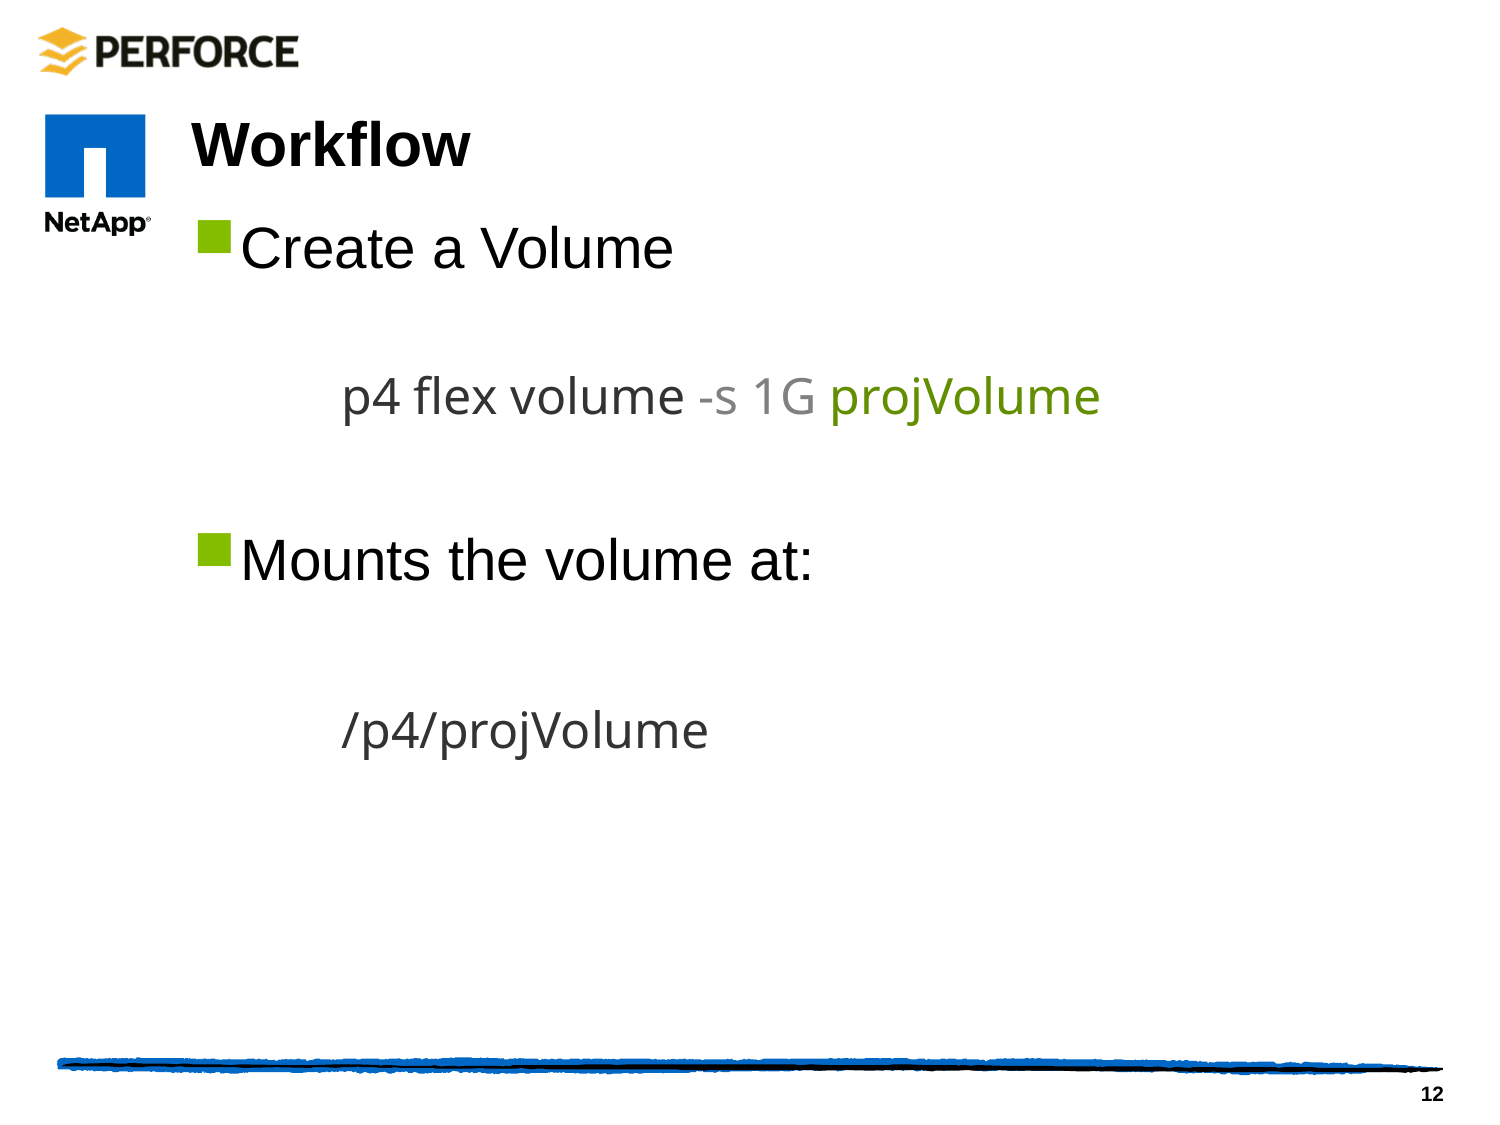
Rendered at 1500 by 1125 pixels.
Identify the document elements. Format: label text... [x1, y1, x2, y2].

list Create a Volume p4 flex volume -s 1G projVolume Mounts the volume at: /p4/projVolume [191, 209, 1440, 938]
title Workflow [191, 82, 1441, 201]
slide_number 12 [1346, 1072, 1460, 1111]
picture [43, 111, 152, 238]
picture [37, 27, 299, 76]
